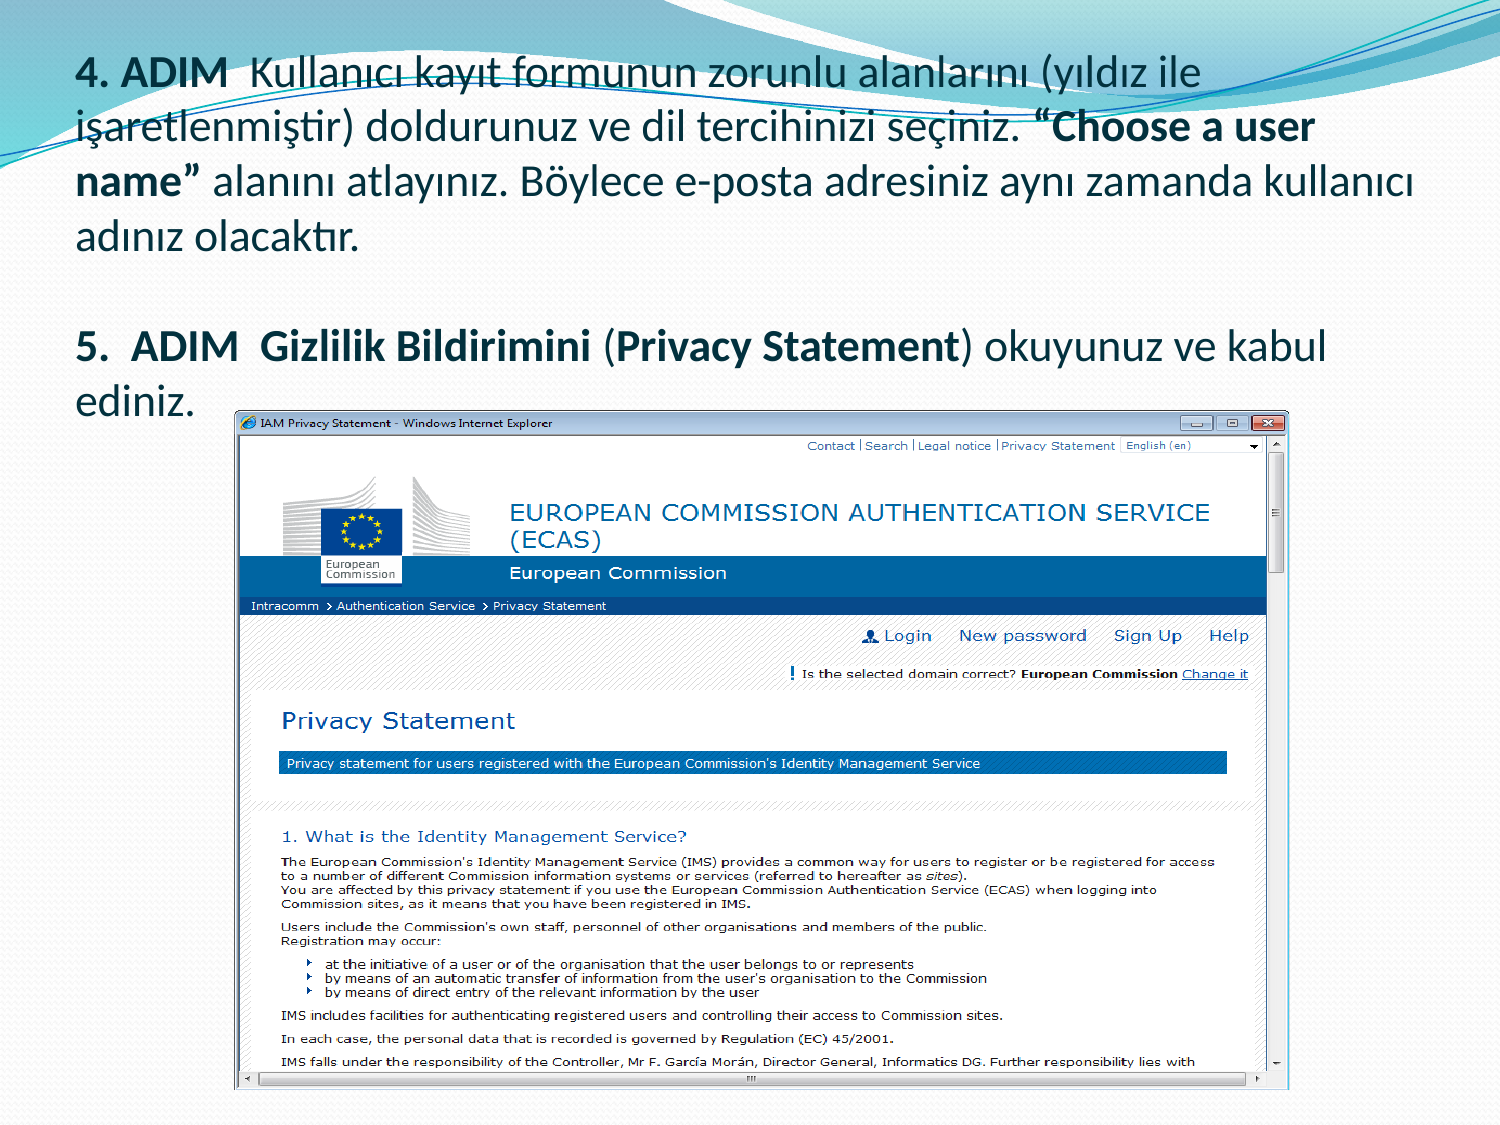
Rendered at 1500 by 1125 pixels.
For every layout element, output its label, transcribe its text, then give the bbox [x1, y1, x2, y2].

title 4. ADIM Kullanıcı kayıt formunun zorunlu alanlarını (yıldız ile işaretlenmiştir) doldurunuz ve dil tercihinizi seçiniz. “Choose a user name” alanını atlayınız. Böylece e-posta adresiniz aynı zamanda kullanıcı adınız olacaktır. 5. ADIM Gizlilik Bildirimini (Privacy Statement) okuyunuz ve kabul ediniz. [75, 0, 1425, 551]
picture [234, 409, 1290, 1091]
